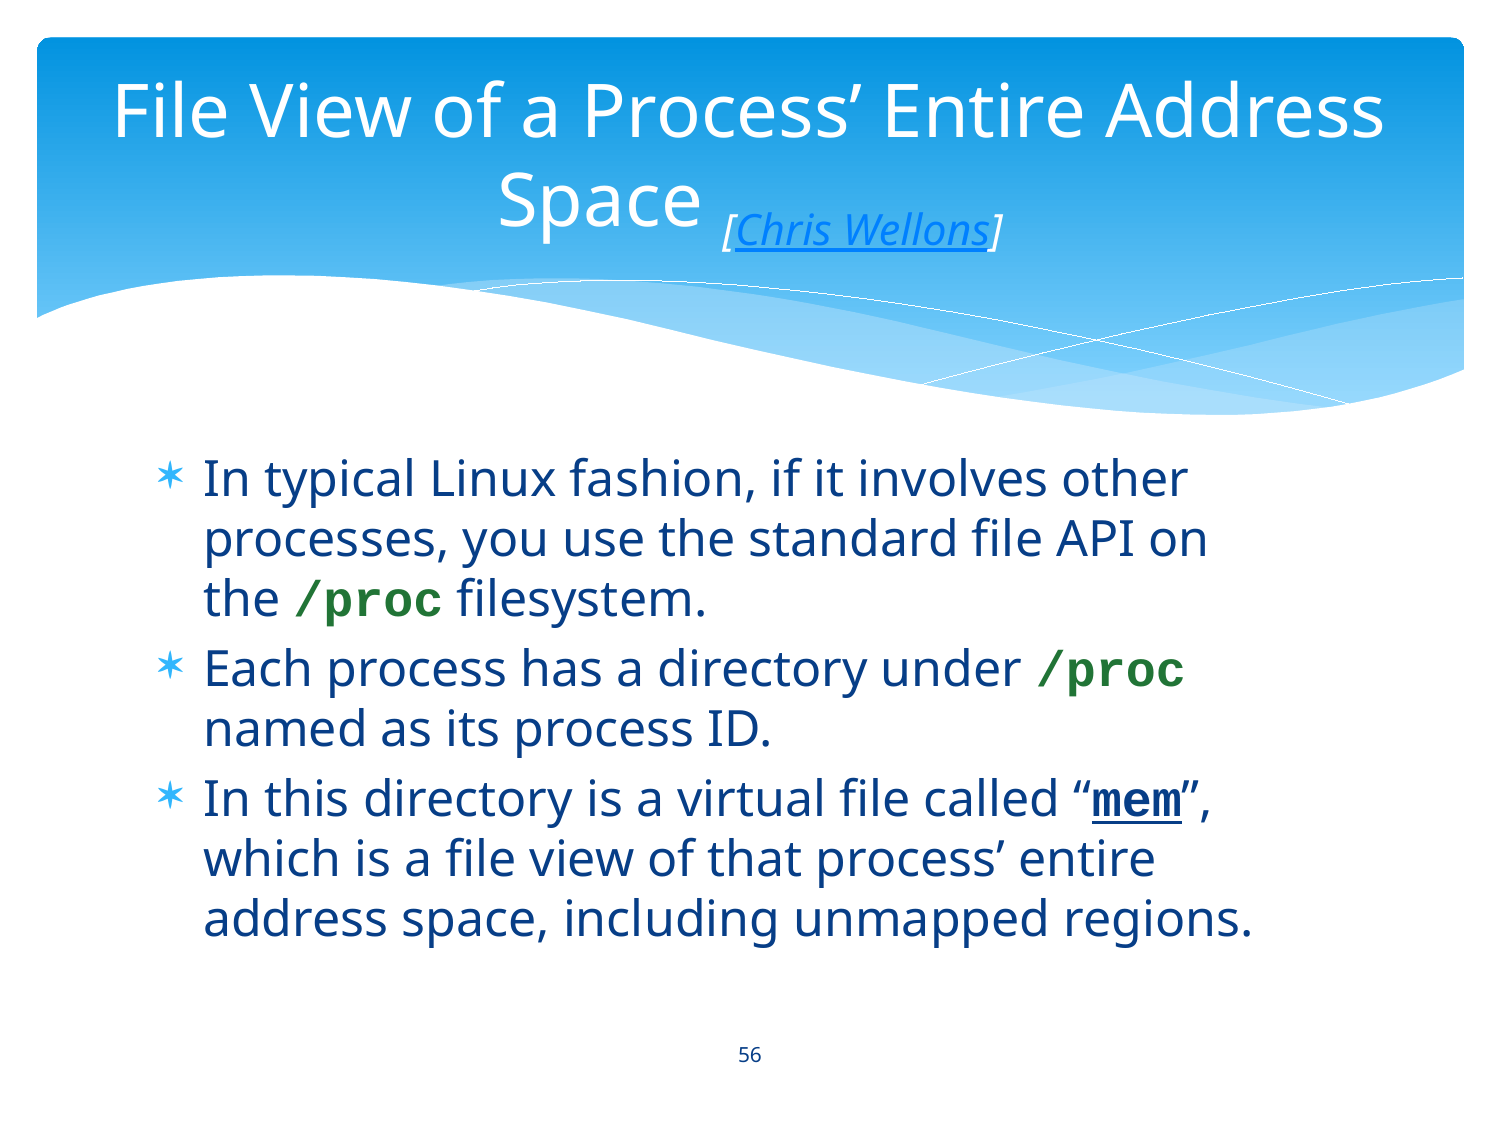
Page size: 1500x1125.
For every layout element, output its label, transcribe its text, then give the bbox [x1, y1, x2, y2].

title File View of a Process’ Entire Address Space [Chris Wellons] [75, 55, 1425, 261]
slide_number 56 [654, 1025, 846, 1086]
list In typical Linux fashion, if it involves other processes, you use the standard file API on the /proc filesystem. Each process has a directory under /proc named as its process ID. In this directory is a virtual file called “mem”, which is a file view of that process’ entire address space, including unmapped regions. [143, 438, 1359, 1005]
